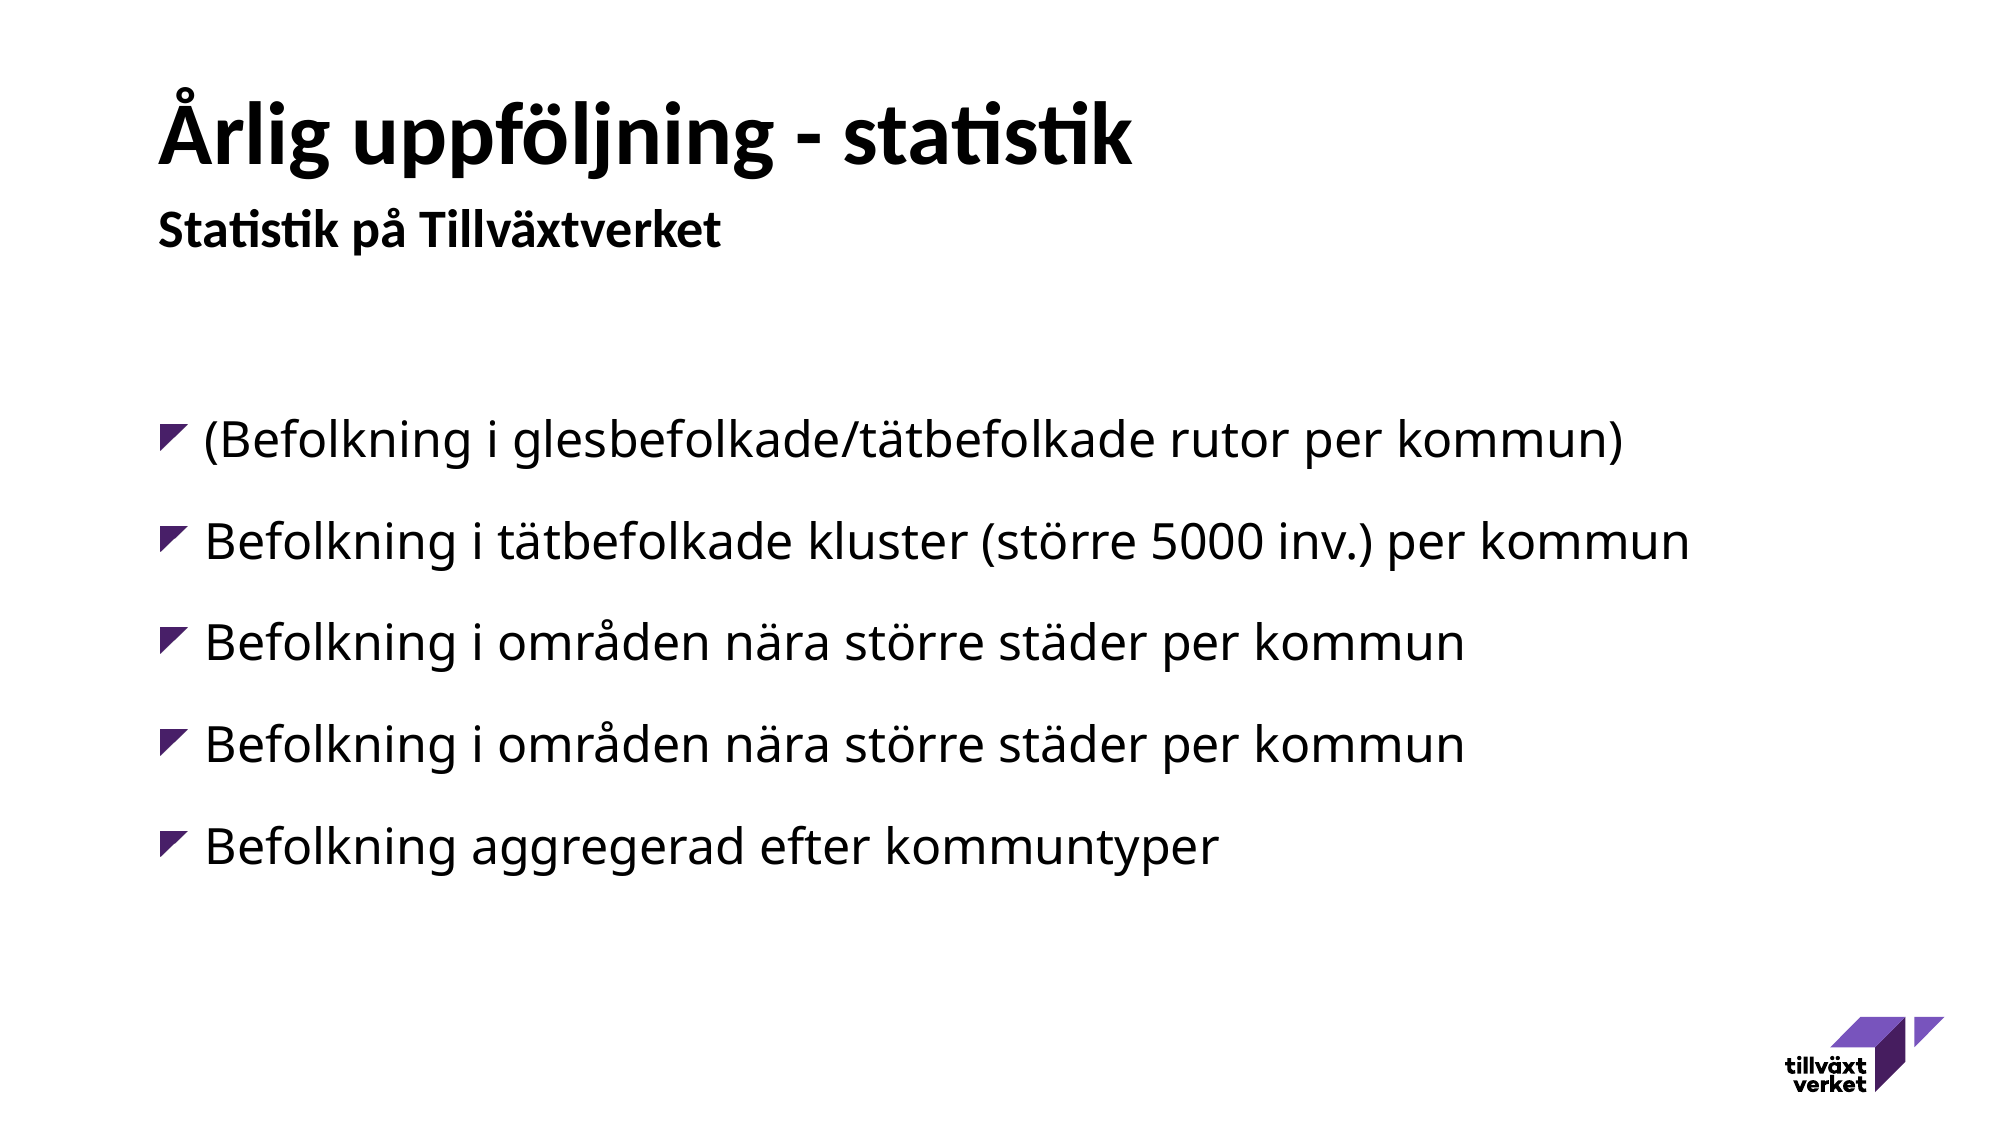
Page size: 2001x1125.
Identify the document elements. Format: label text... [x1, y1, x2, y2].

list Statistik på Tillväxtverket [158, 192, 1570, 271]
picture [160, 831, 188, 857]
list (Befolkning i glesbefolkade/tätbefolkade rutor per kommun) Befolkning i tätbefolkade kluster (större 5000 inv.) per kommun Befolkning i områden nära större städer per kommun Befolkning i områden nära större städer per kommun Befolkning aggregerad efter kommuntyper [160, 407, 1851, 963]
picture [160, 526, 188, 552]
title Årlig uppföljning - statistik [158, 13, 1570, 185]
picture [160, 627, 188, 654]
picture [160, 729, 188, 756]
picture [160, 424, 188, 451]
